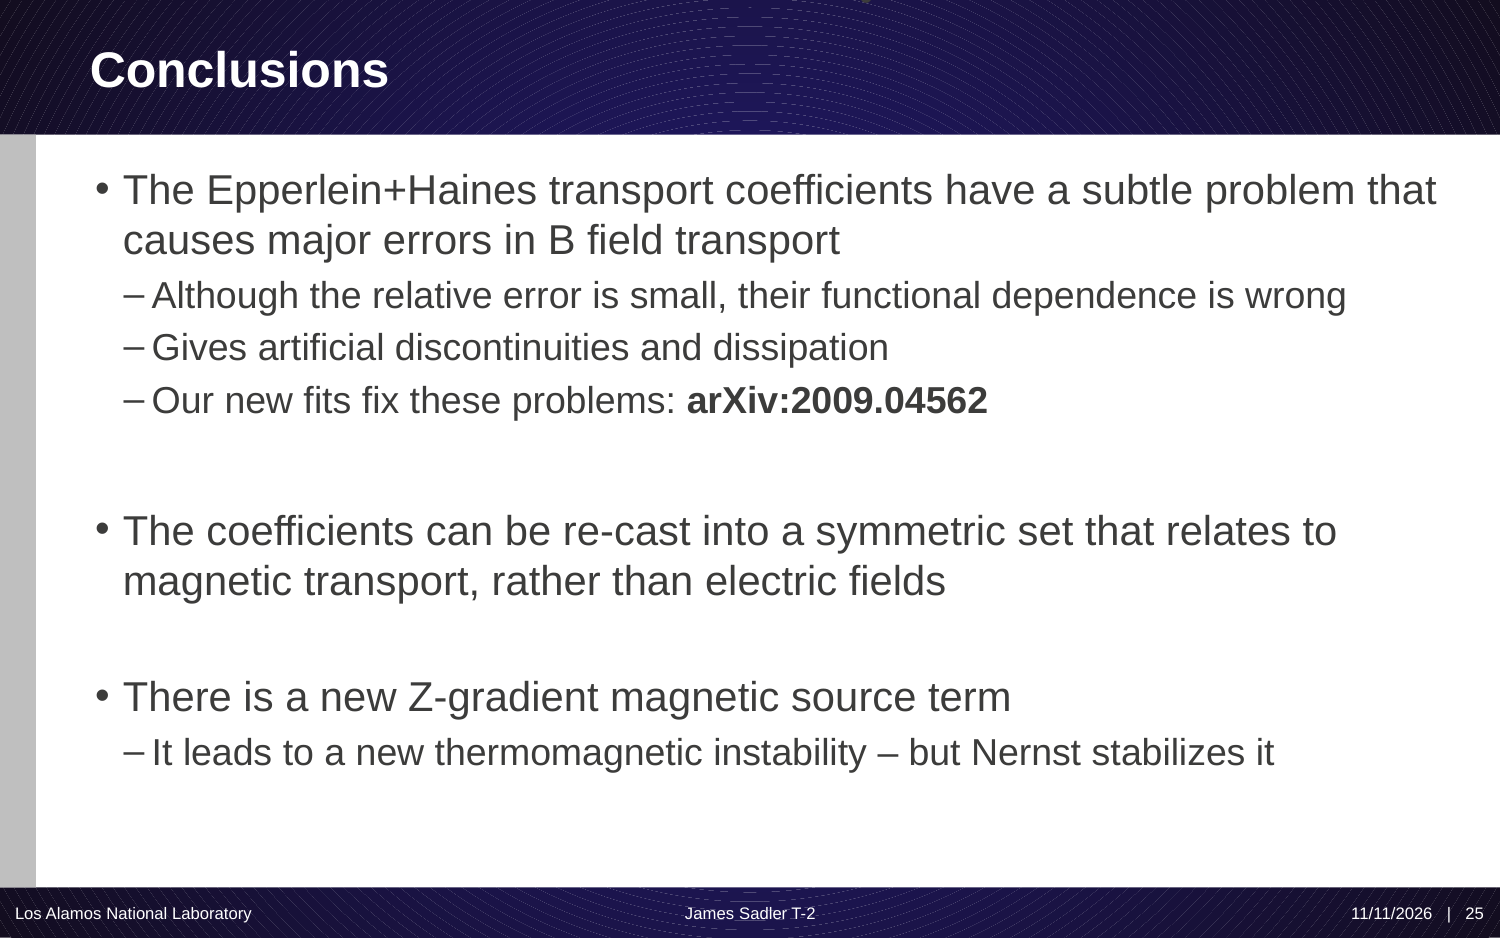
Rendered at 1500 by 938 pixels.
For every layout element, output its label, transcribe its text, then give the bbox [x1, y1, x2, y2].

footer Los Alamos National Laboratory [0, 887, 544, 938]
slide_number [1148, 887, 1499, 938]
text_box [0, 133, 38, 889]
title Conclusions [75, 0, 843, 135]
text_box [843, 0, 1425, 577]
list The Epperlein+Haines transport coefficients have a subtle problem that causes major errors in B field transport Although the relative error is small, their functional dependence is wrong Gives artificial discontinuities and dissipation Our new fits fix these problems: arXiv:2009.04562 The coefficients can be re-cast into a symmetric set that relates to magnetic transport, rather than electric fields There is a new Z-gradient magnetic source term It leads to a new thermomagnetic instability – but Nernst stabilizes it [80, 155, 1458, 731]
